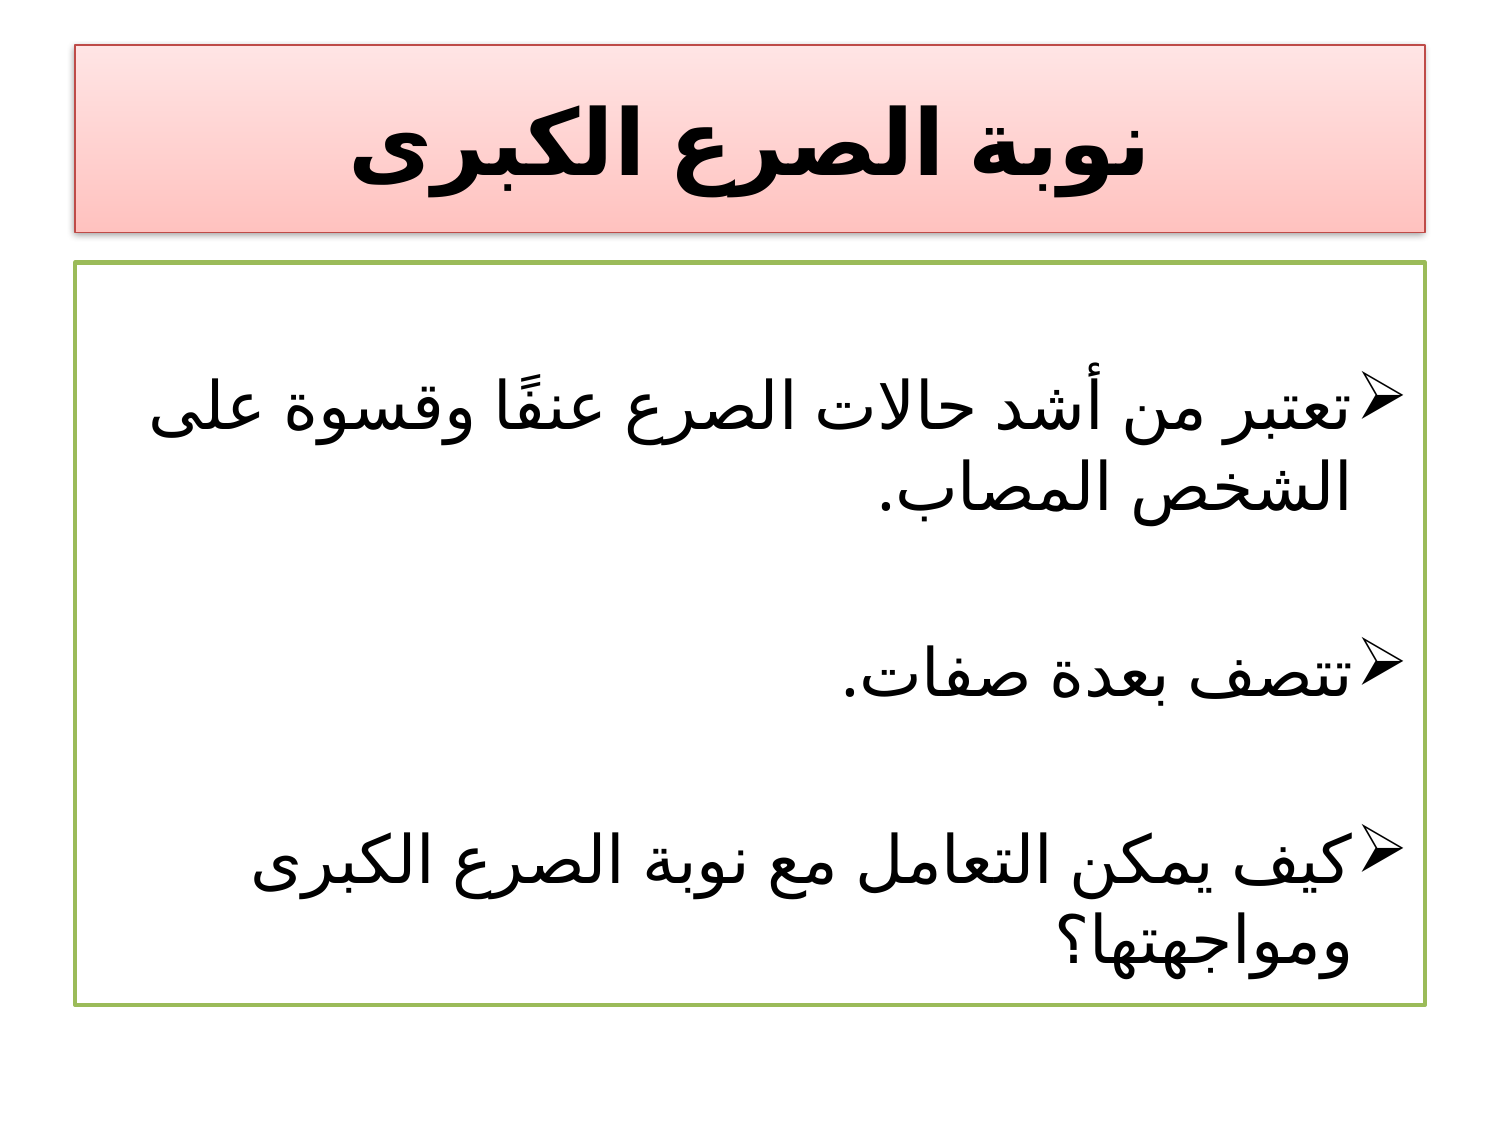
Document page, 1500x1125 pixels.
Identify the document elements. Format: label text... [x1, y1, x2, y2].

list تعتبر من أشد حالات الصرع عنفًا وقسوة على الشخص المصاب. تتصف بعدة صفات. كيف يمكن التعامل مع نوبة الصرع الكبرى ومواجهتها؟ [73, 260, 1427, 1007]
title نوبة الصرع الكبرى [74, 44, 1426, 233]
